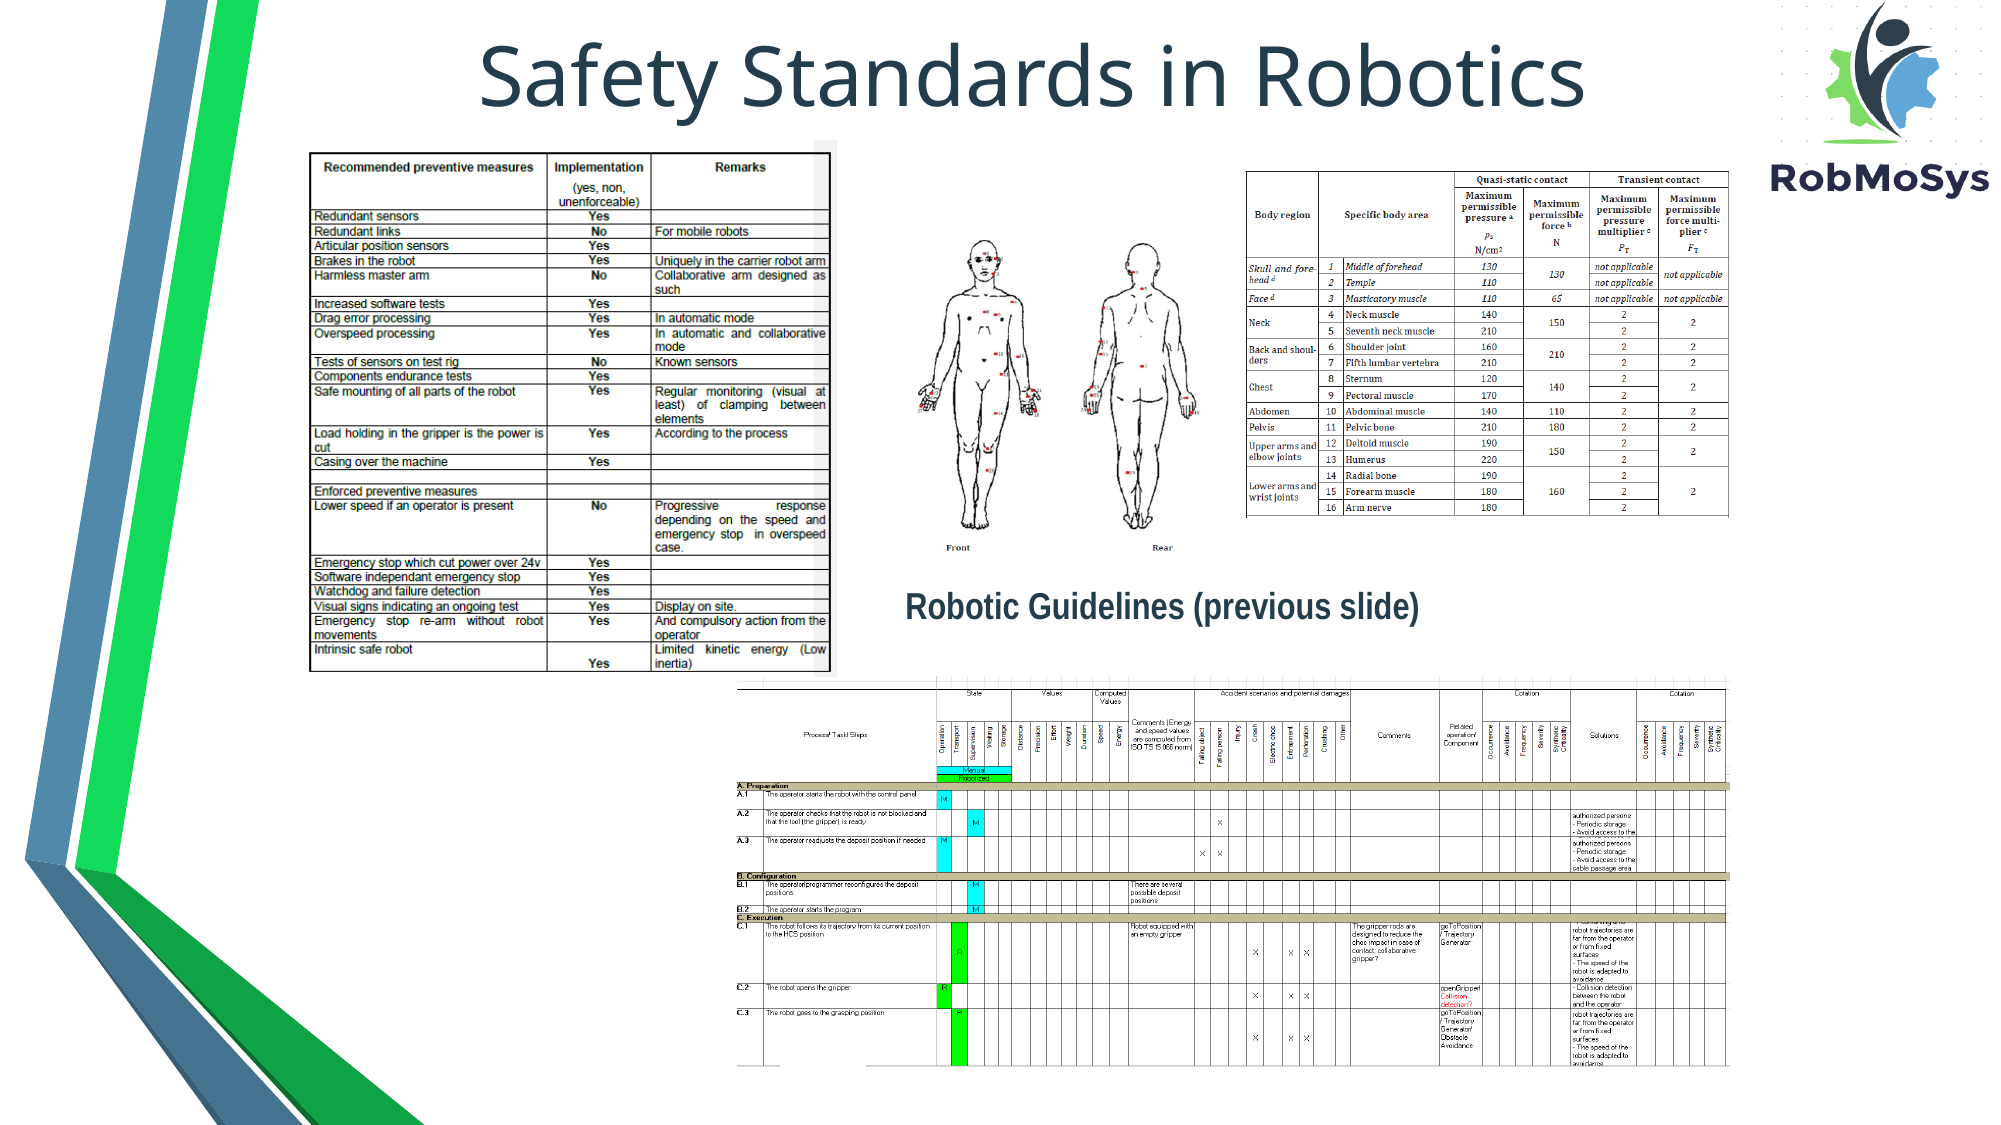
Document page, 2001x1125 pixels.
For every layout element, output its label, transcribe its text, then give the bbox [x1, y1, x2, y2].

picture [1760, 1, 2000, 200]
picture [896, 235, 1226, 558]
title Safety Standards in Robotics [266, 0, 1800, 153]
picture [1239, 165, 1731, 518]
picture [301, 139, 1730, 1067]
text_box Robotic Guidelines (previous slide) [890, 574, 1435, 635]
